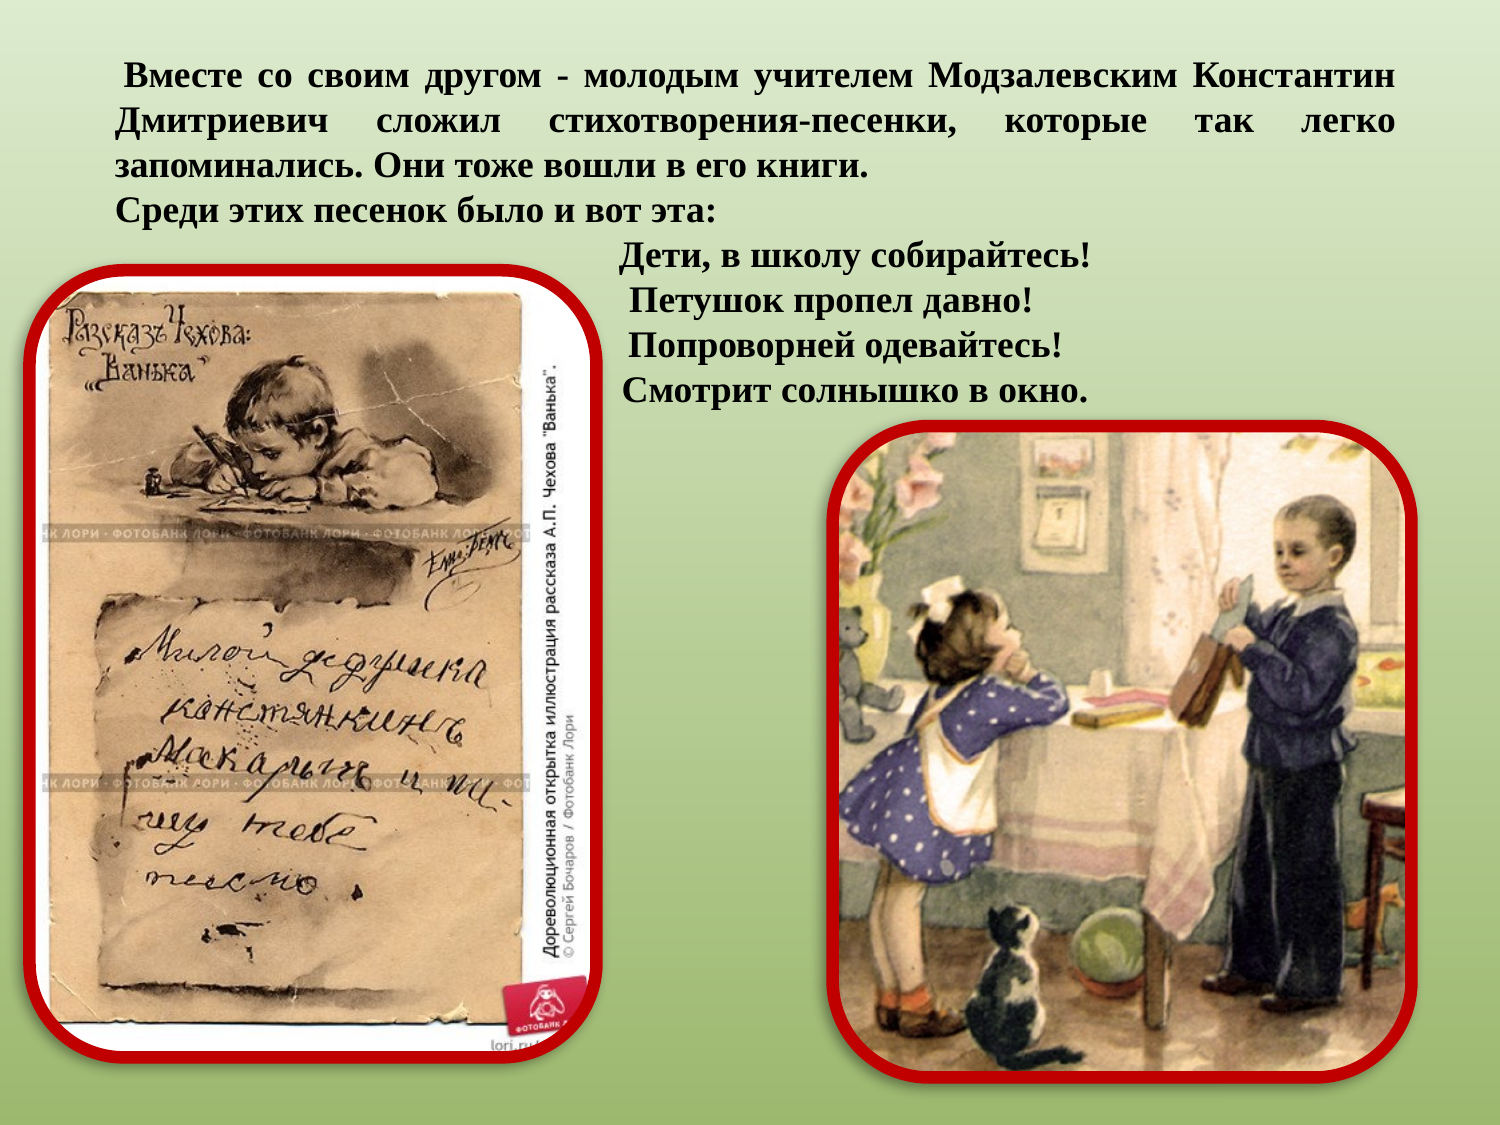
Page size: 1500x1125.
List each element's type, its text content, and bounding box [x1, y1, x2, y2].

picture [832, 425, 1412, 1078]
picture [29, 269, 597, 1058]
text_box Вместе со своим другом - молодым учителем Модзалевским Константин Дмитриевич сложил стихотворения-песенки, которые так легко запоминались. Они тоже вошли в его книги. Среди этих песенок было и вот эта: Дети, в школу собирайтесь! Петушок пропел давно! Попроворней одевайтесь! Смотрит солнышко в окно. [100, 42, 1412, 418]
